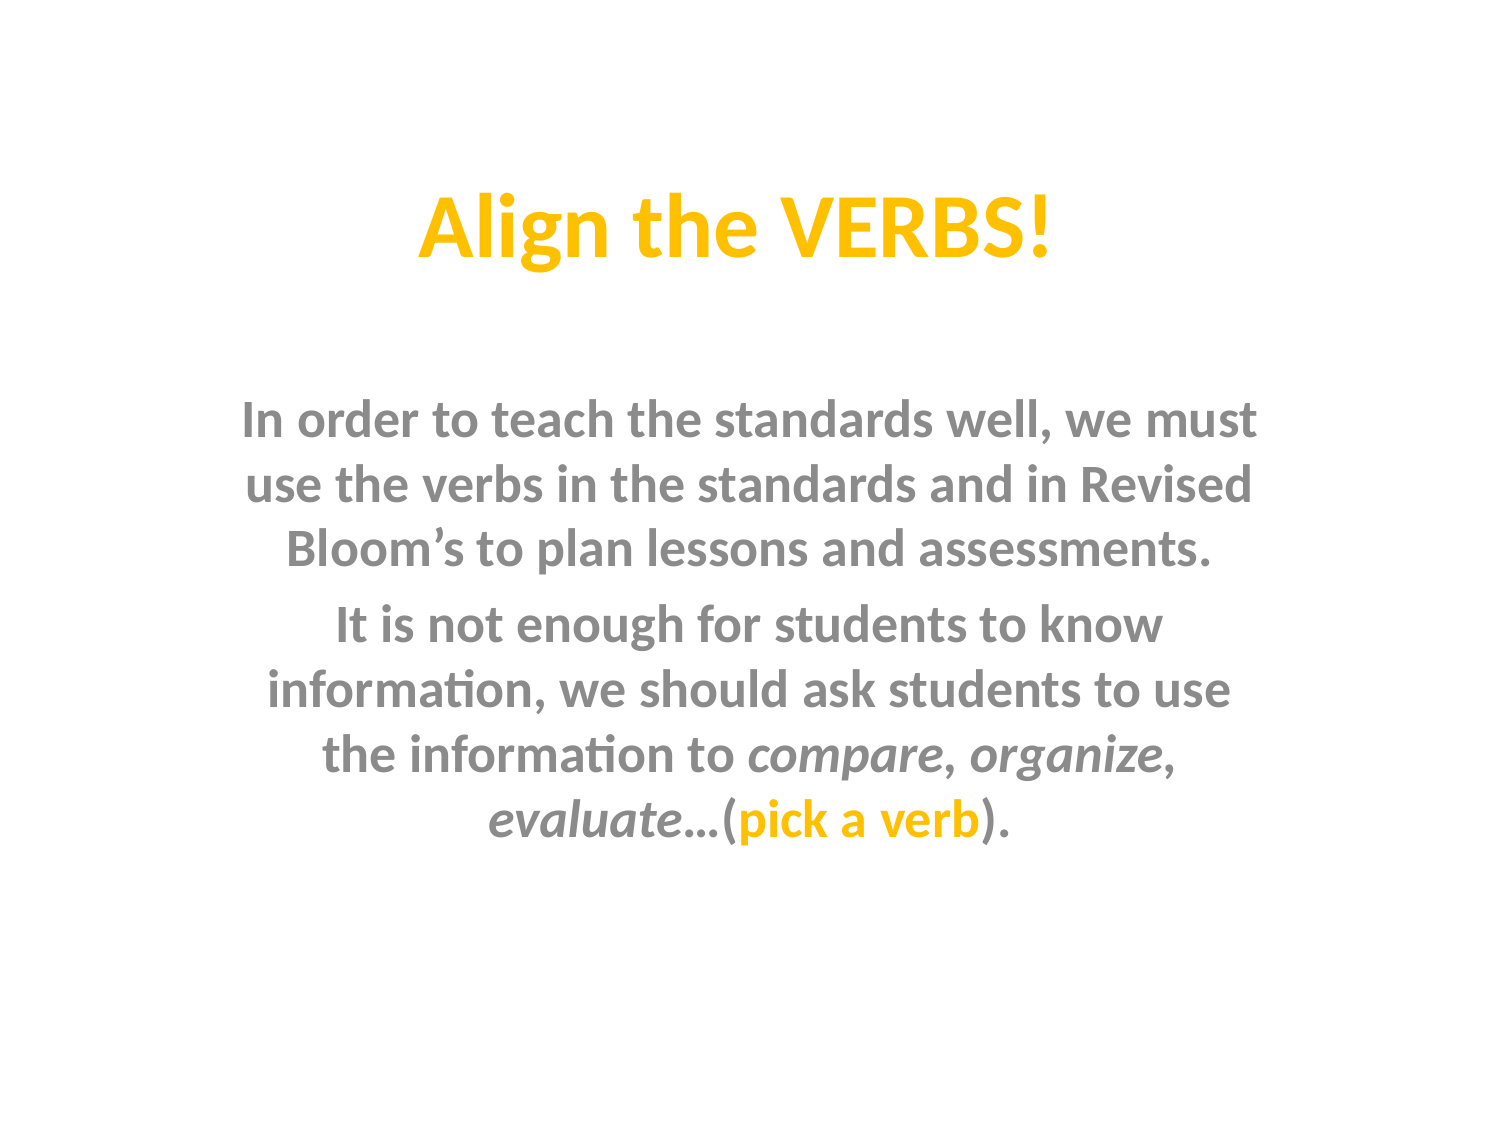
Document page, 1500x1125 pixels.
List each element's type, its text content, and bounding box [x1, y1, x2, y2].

title Align the VERBS! [99, 99, 1375, 342]
subtitle In order to teach the standards well, we must use the verbs in the standards and in Revised Bloom’s to plan lessons and assessments. It is not enough for students to know information, we should ask students to use the information to compare, organize, evaluate…(pick a verb). [225, 299, 1275, 863]
